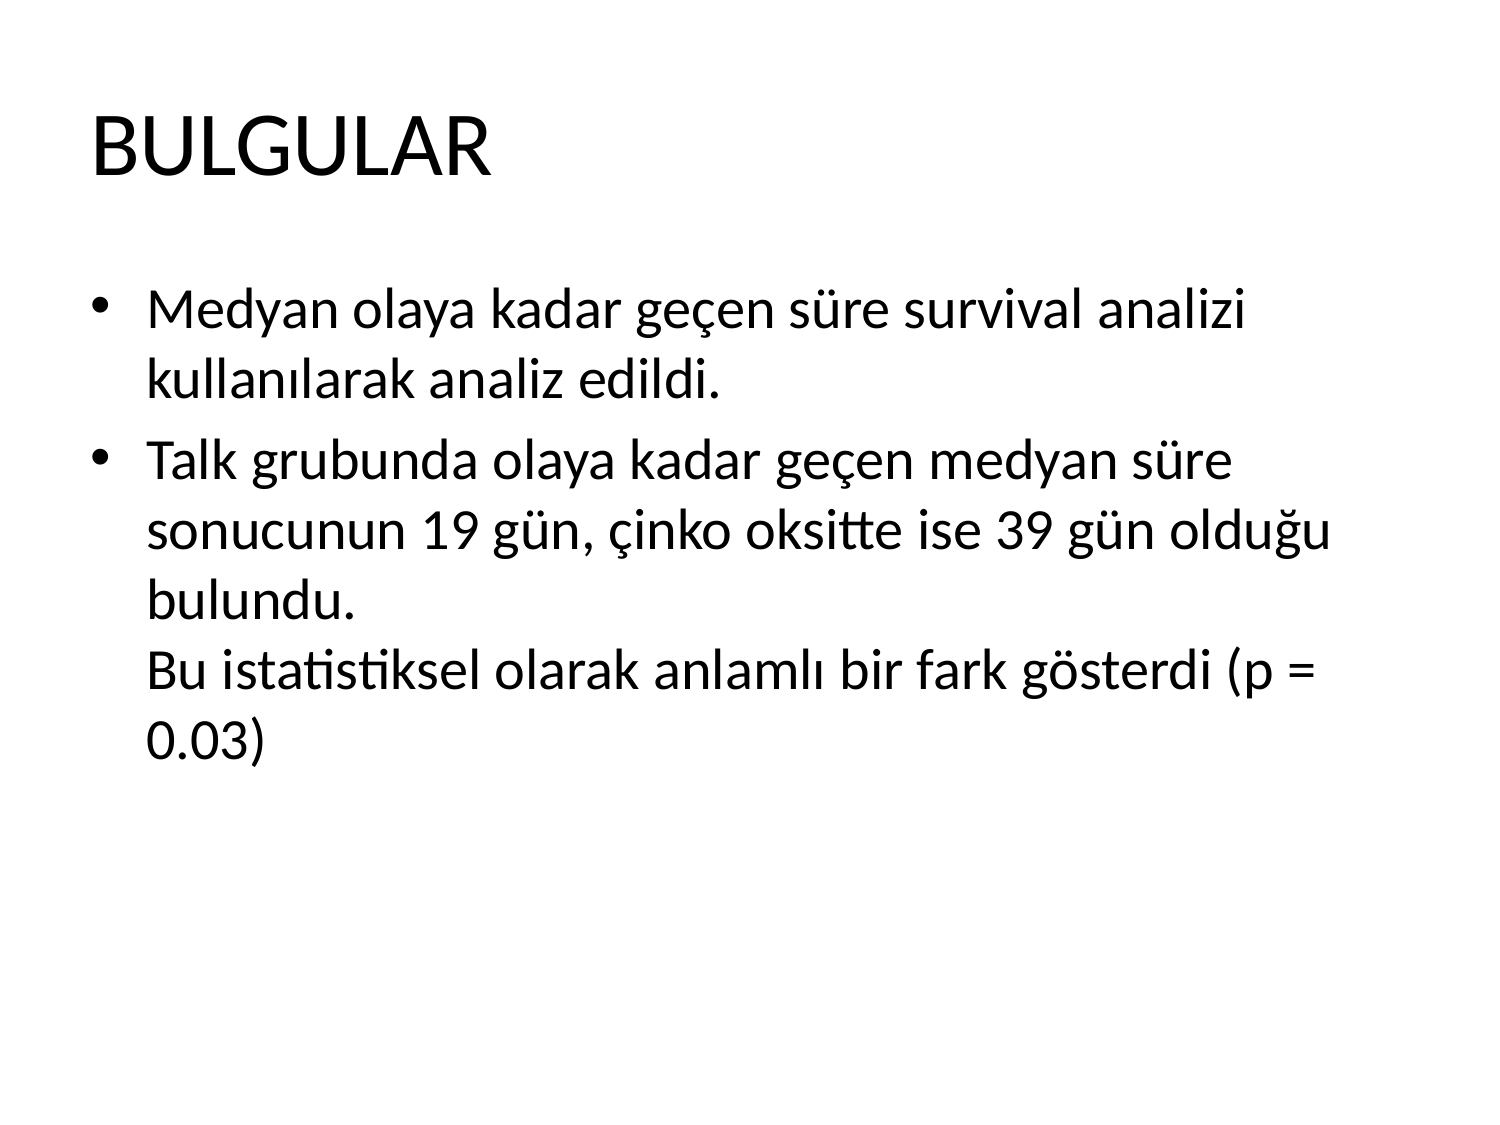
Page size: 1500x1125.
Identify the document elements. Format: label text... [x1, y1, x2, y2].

list Medyan olaya kadar geçen süre survival analizi kullanılarak analiz edildi. Talk grubunda olaya kadar geçen medyan süre sonucunun 19 gün, çinko oksitte ise 39 gün olduğu bulundu. Bu istatistiksel olarak anlamlı bir fark gösterdi (p = 0.03) [75, 262, 1425, 1005]
title BULGULAR [75, 45, 1425, 233]
